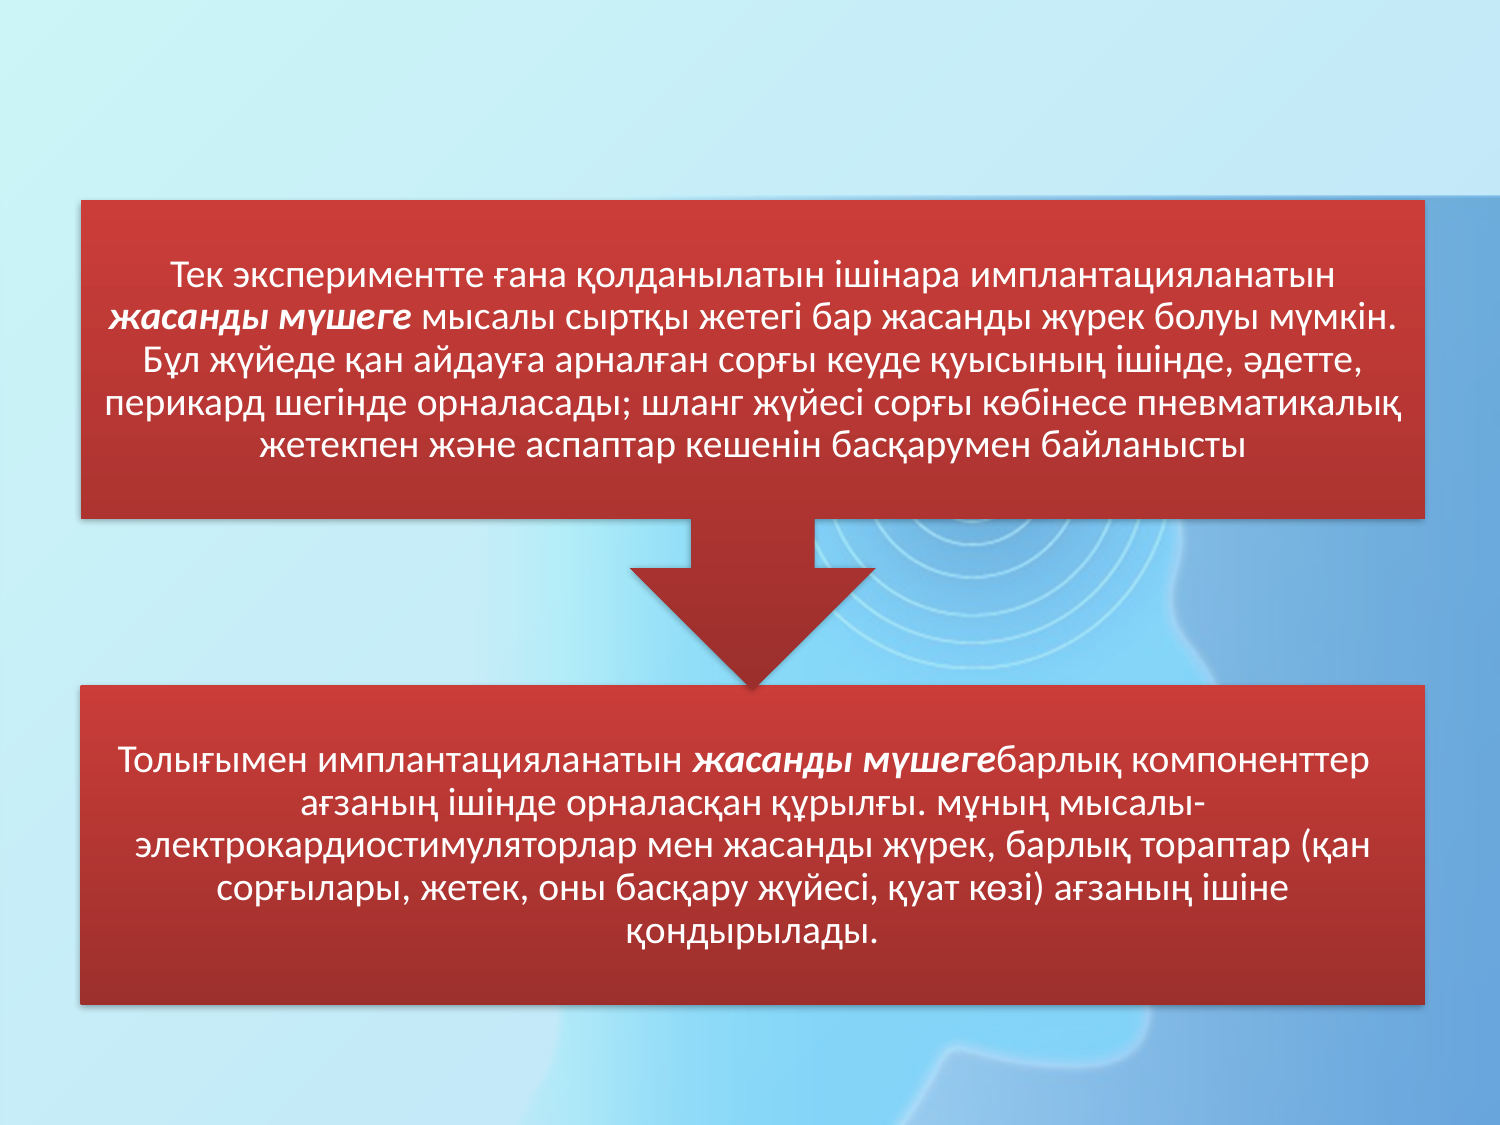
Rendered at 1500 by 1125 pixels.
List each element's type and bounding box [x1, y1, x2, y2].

list [80, 199, 1426, 1006]
picture [0, 0, 1500, 1125]
